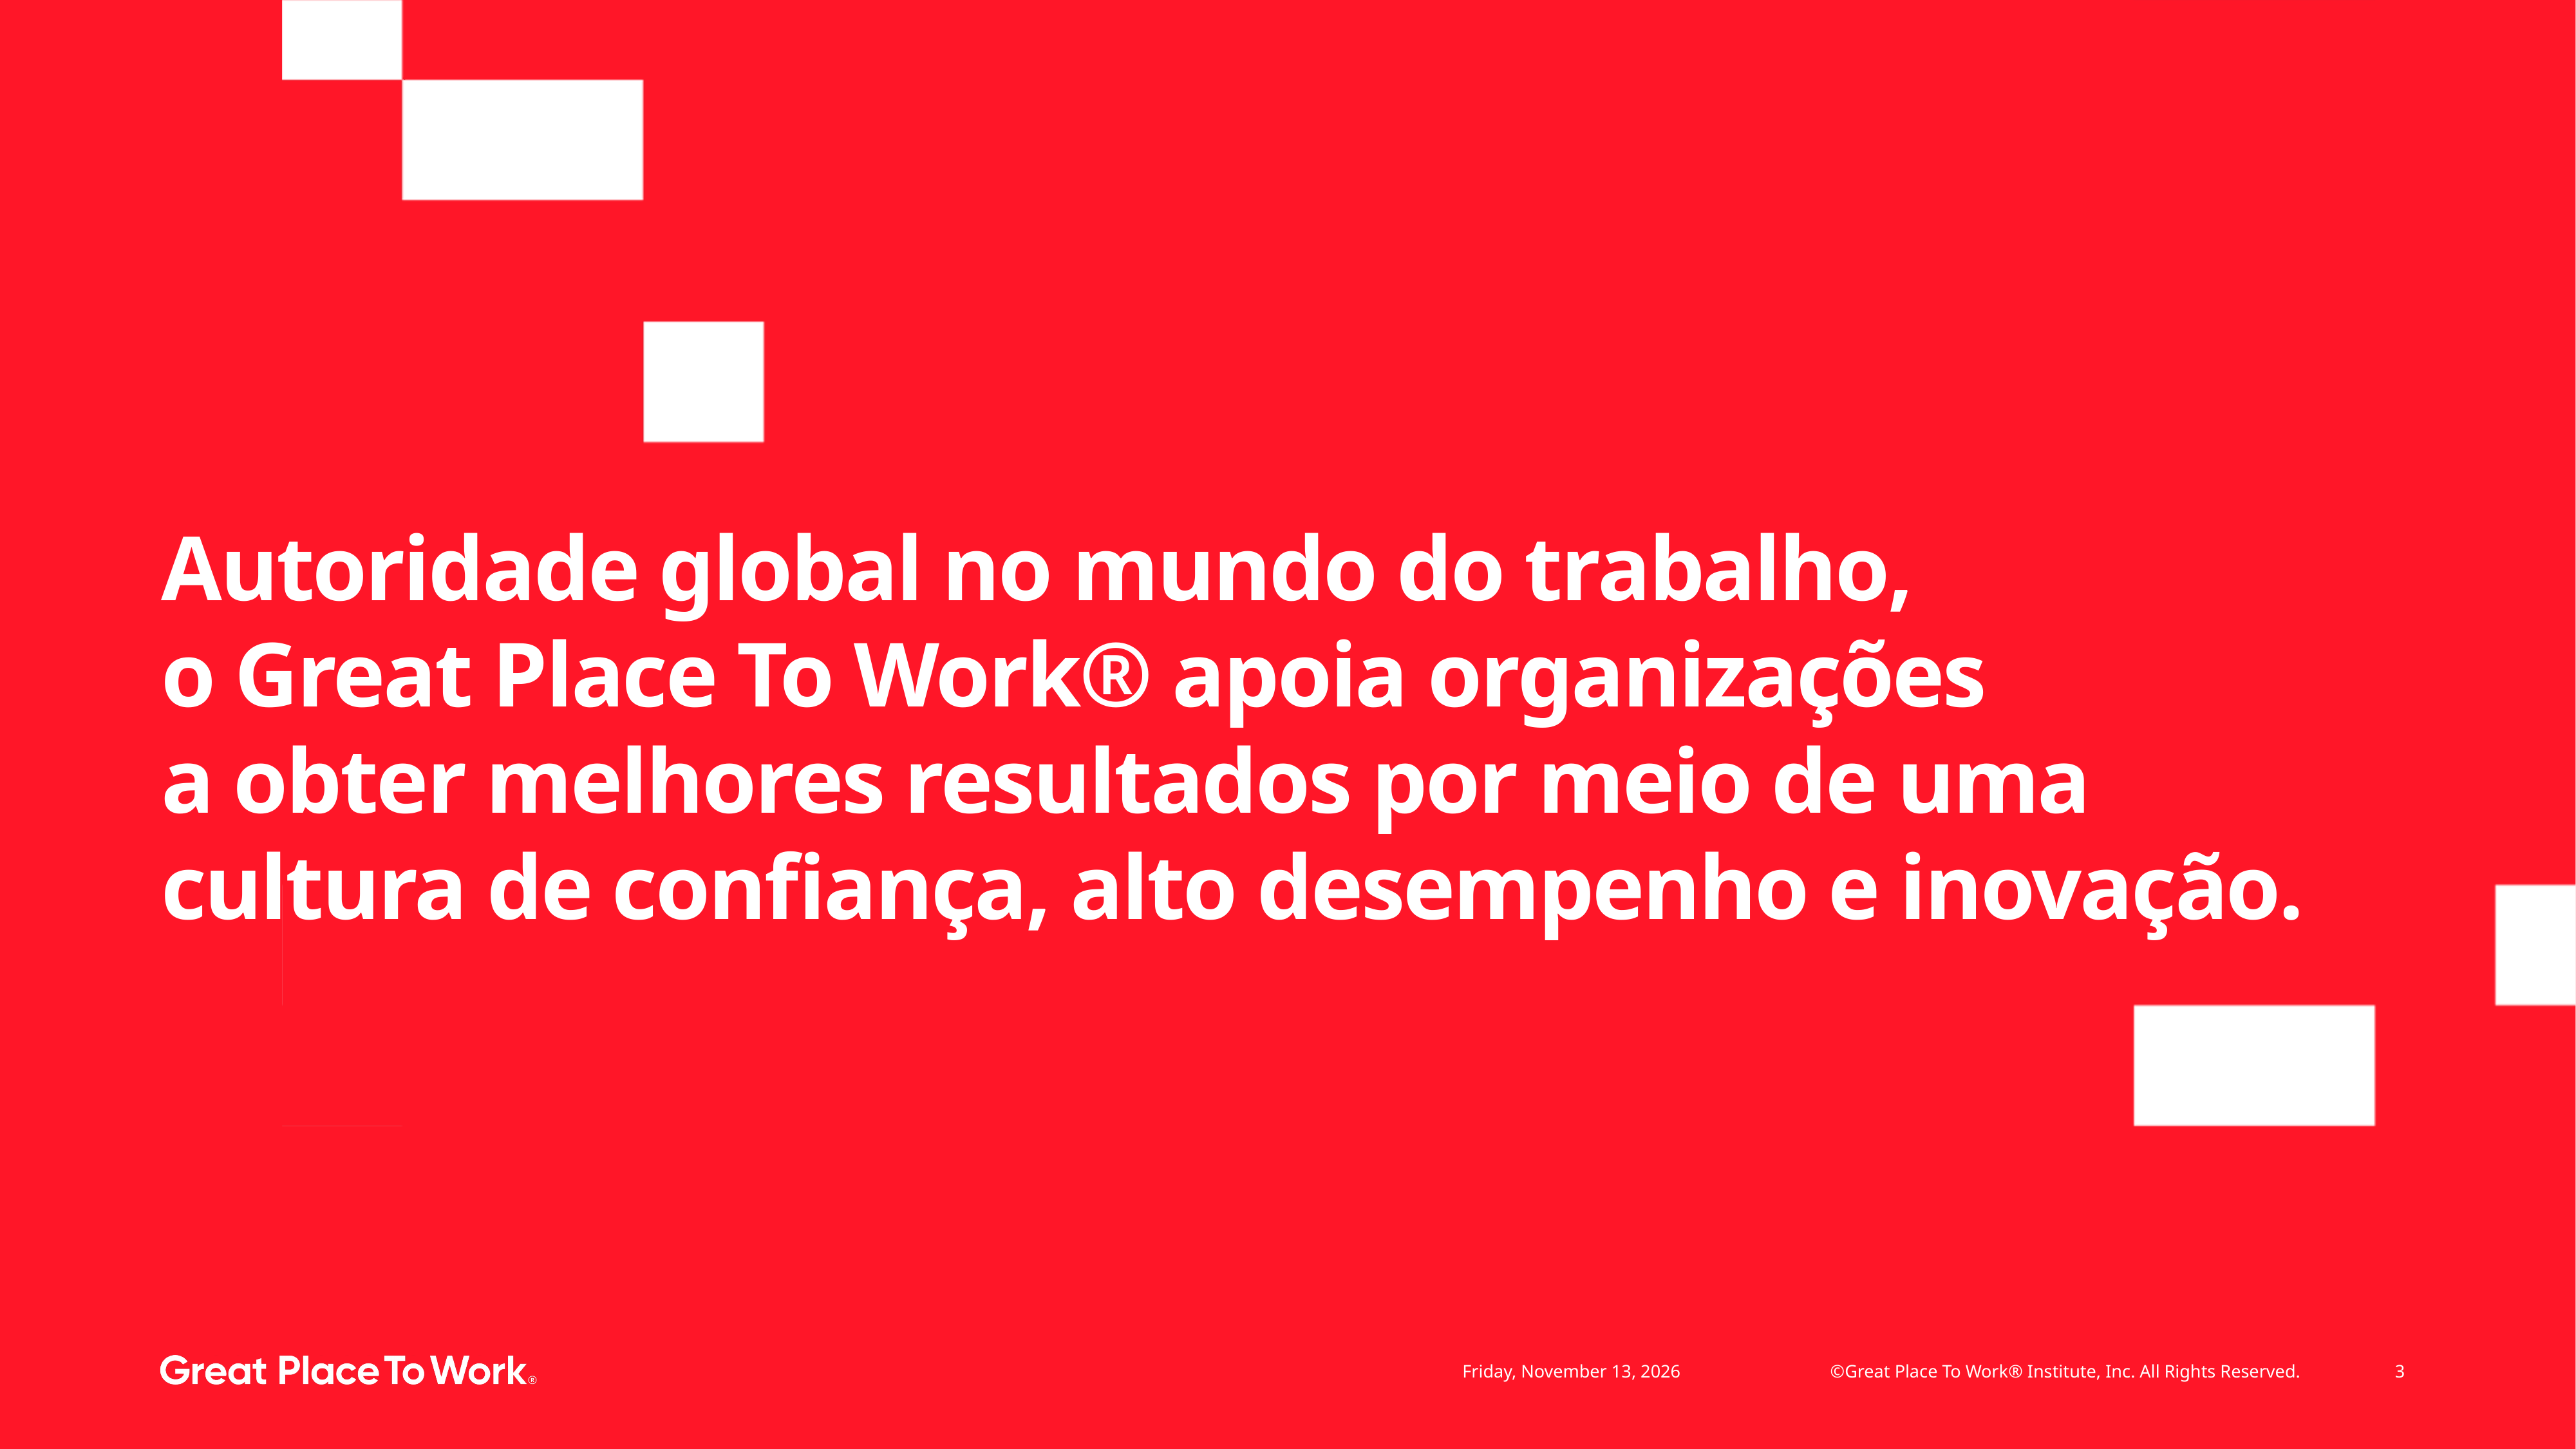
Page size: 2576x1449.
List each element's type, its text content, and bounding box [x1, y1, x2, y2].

picture [282, 0, 2576, 1126]
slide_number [1127, 1360, 1691, 1385]
title Autoridade global no mundo do trabalho, o Great Place To Work® apoia organizações a obter melhores resultados por meio de uma cultura de confiança, alto desempenho e inovação. [161, 350, 2425, 938]
footer ©Great Place To Work® Institute, Inc. All Rights Reserved. [1720, 1360, 2310, 1385]
slide_number 3 [2337, 1360, 2415, 1385]
picture [160, 1355, 537, 1385]
